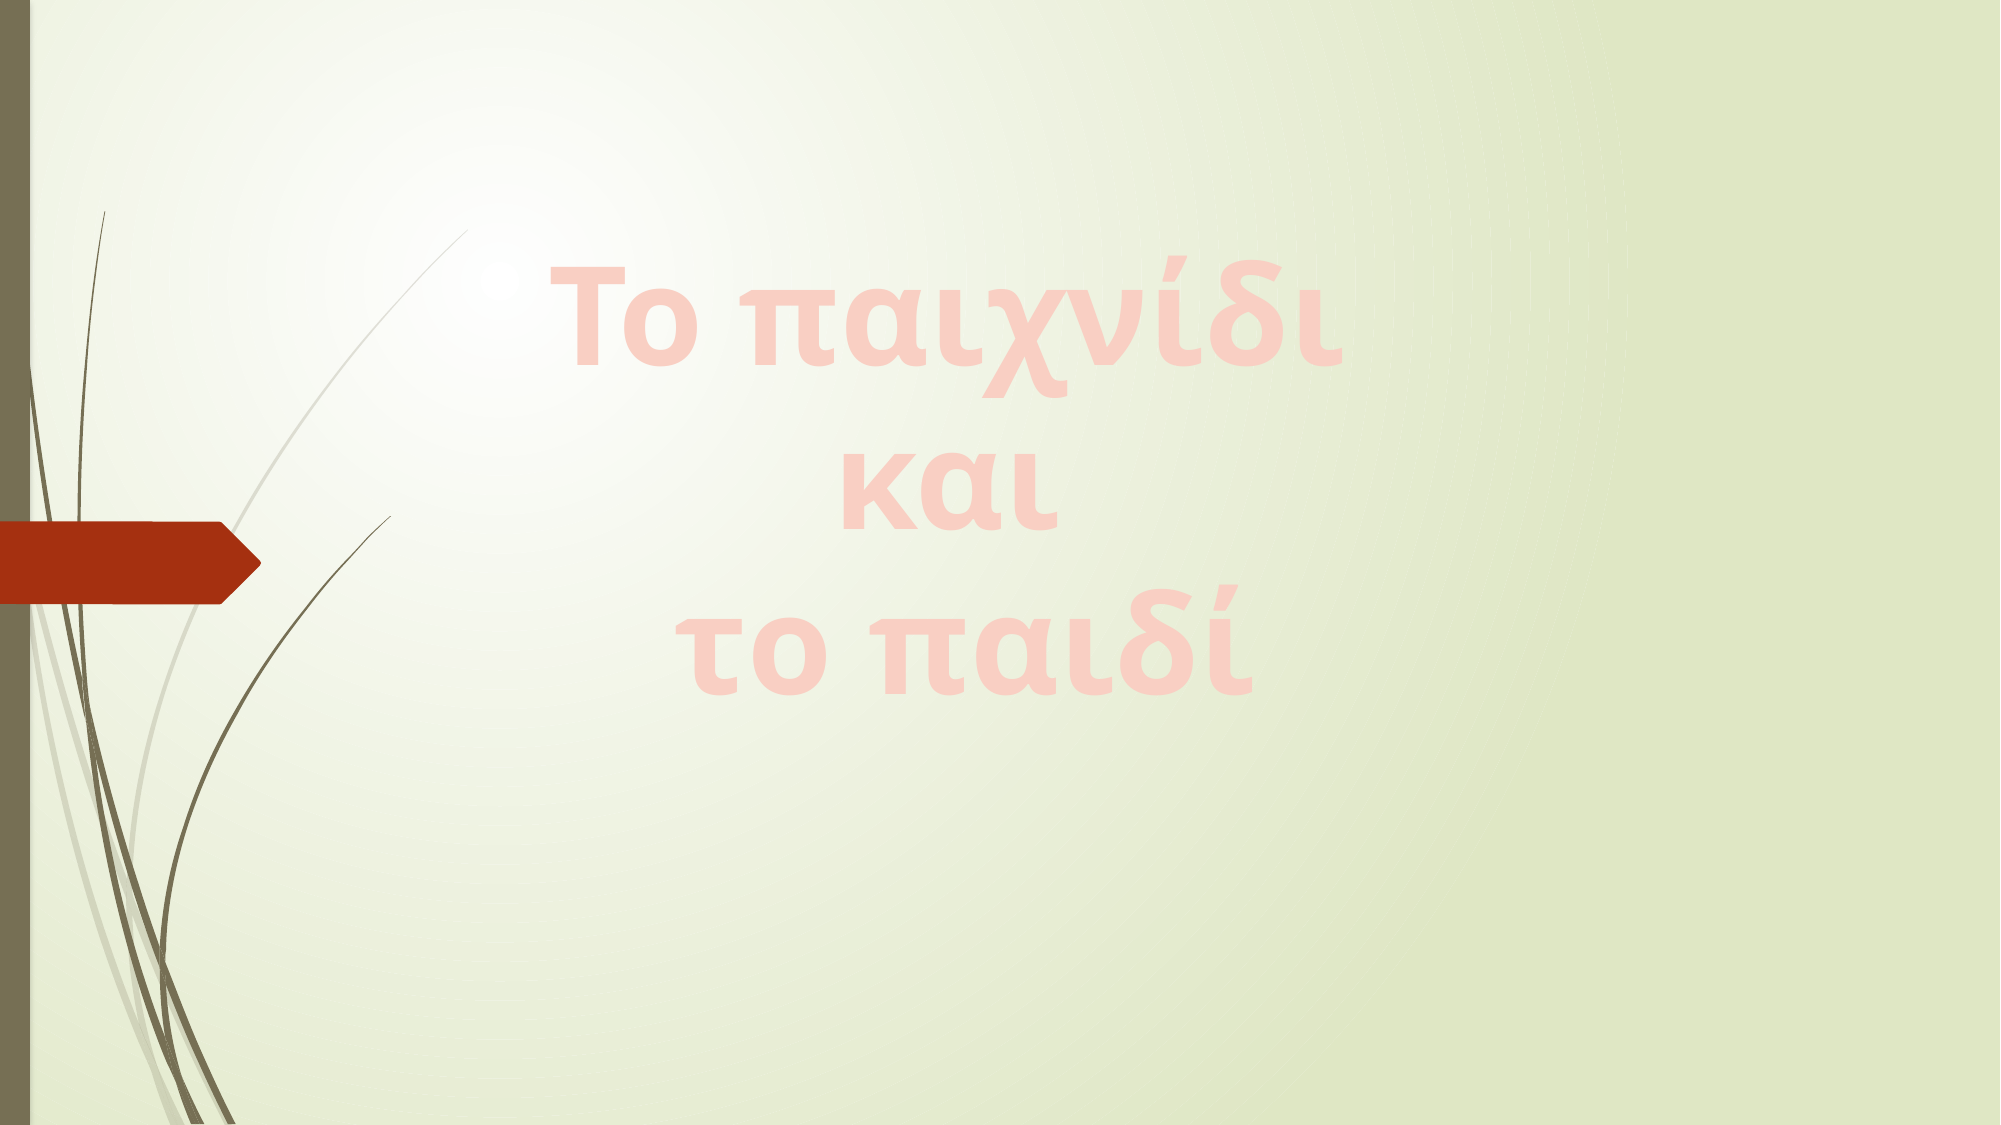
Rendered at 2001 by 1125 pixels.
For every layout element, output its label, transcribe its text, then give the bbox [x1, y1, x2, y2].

text_box Το παιχνίδι και το παιδί [307, 219, 1623, 730]
